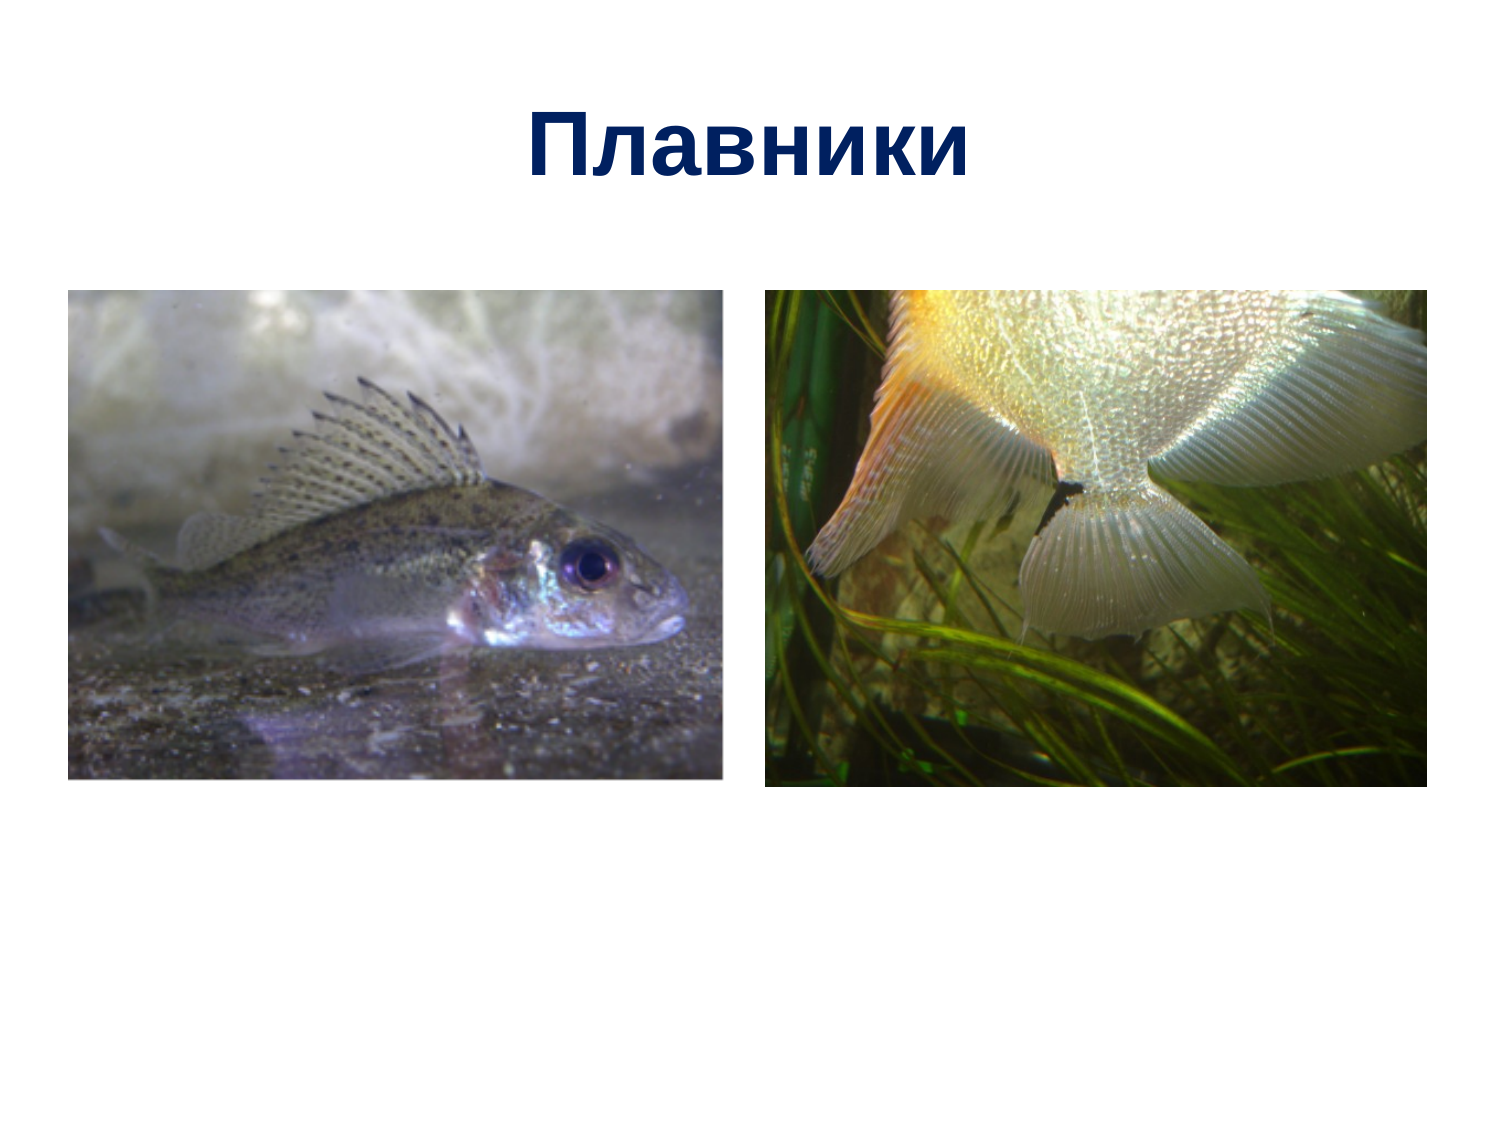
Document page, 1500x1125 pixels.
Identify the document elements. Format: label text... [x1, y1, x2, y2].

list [68, 290, 726, 783]
picture [765, 290, 1427, 788]
title Плавники [74, 44, 1426, 233]
